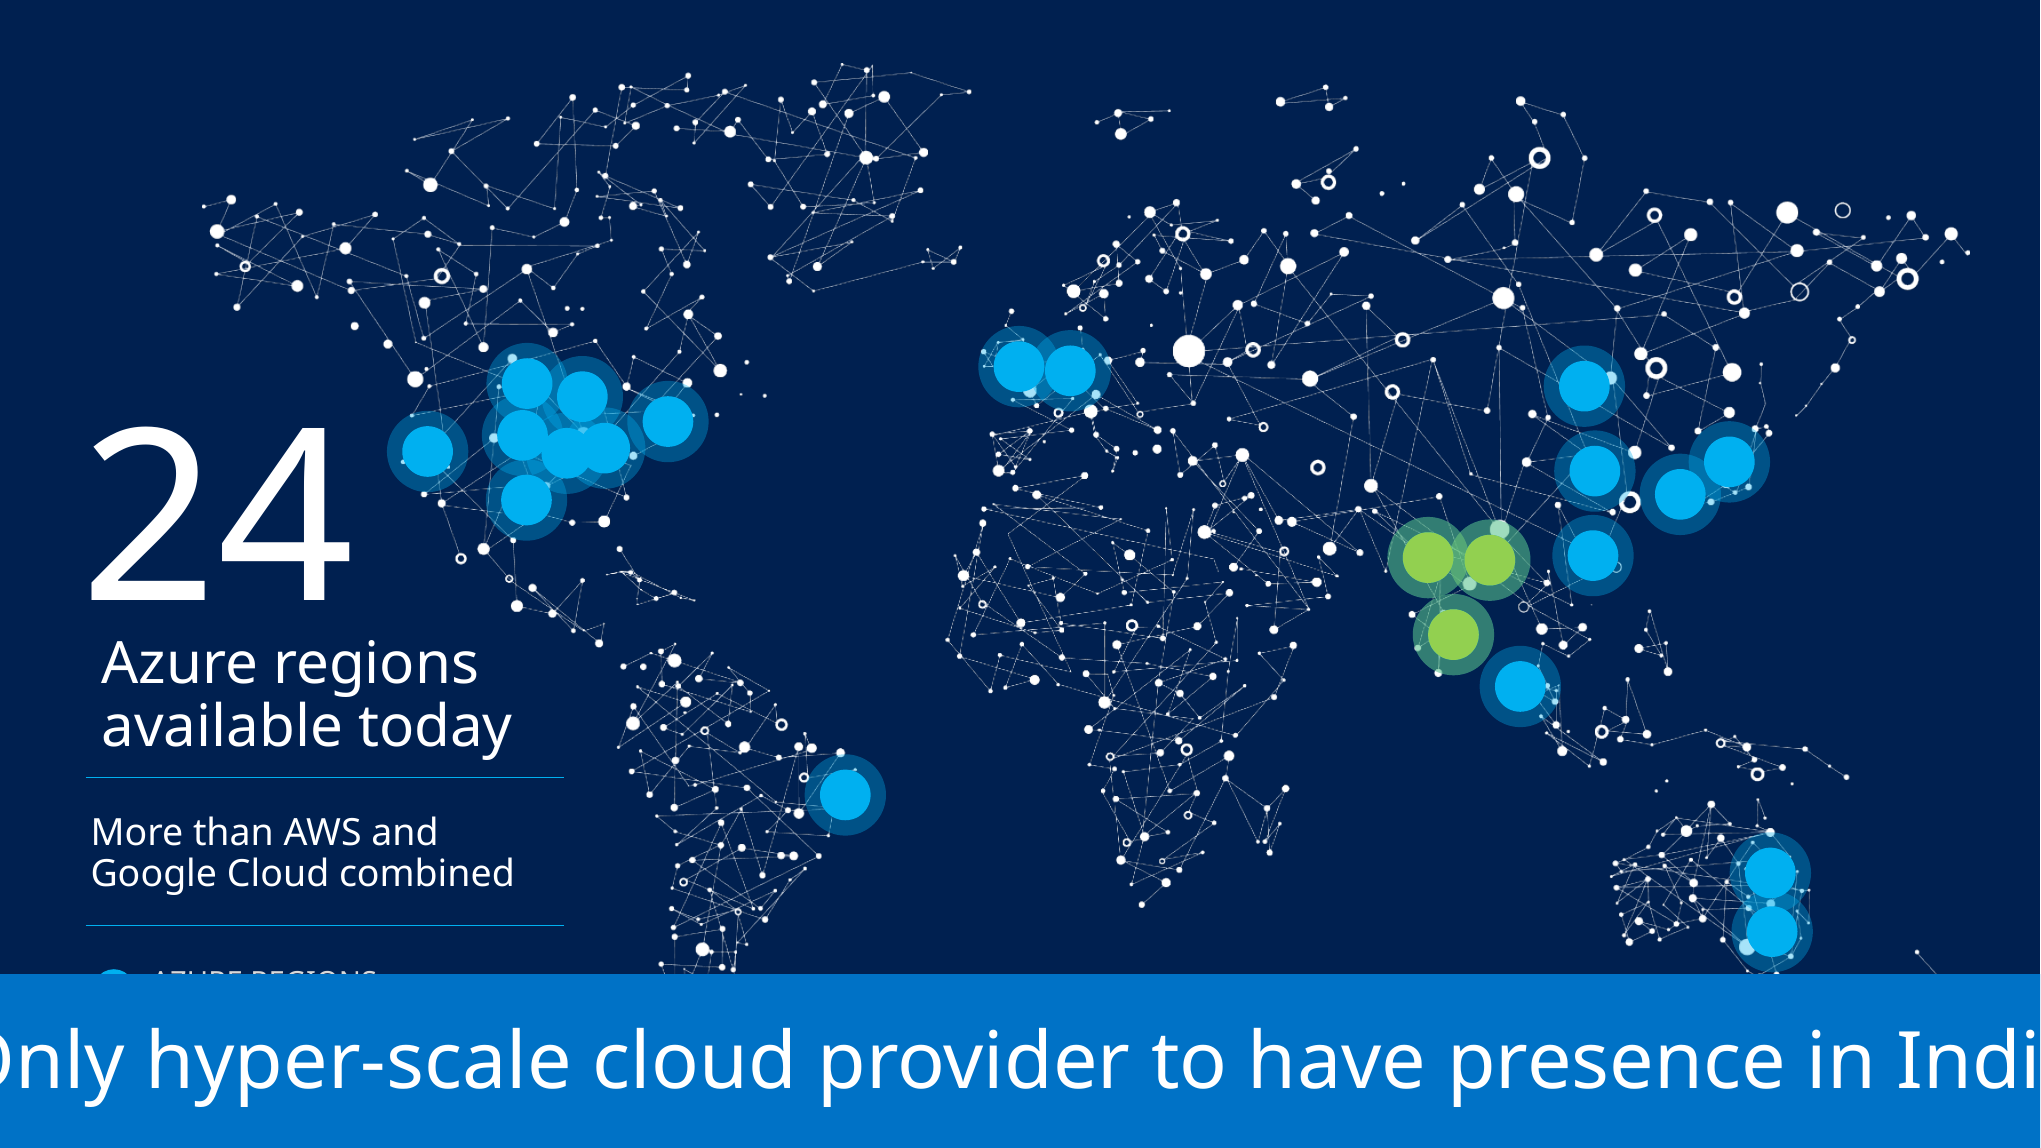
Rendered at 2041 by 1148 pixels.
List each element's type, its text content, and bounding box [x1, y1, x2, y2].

text_box More than AWS and Google Cloud combined [44, 808, 202, 974]
picture [202, 62, 1971, 1099]
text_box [43, 347, 607, 808]
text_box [93, 951, 407, 1033]
text_box Only hyper-scale cloud provider to have presence in India [0, 974, 2041, 1148]
